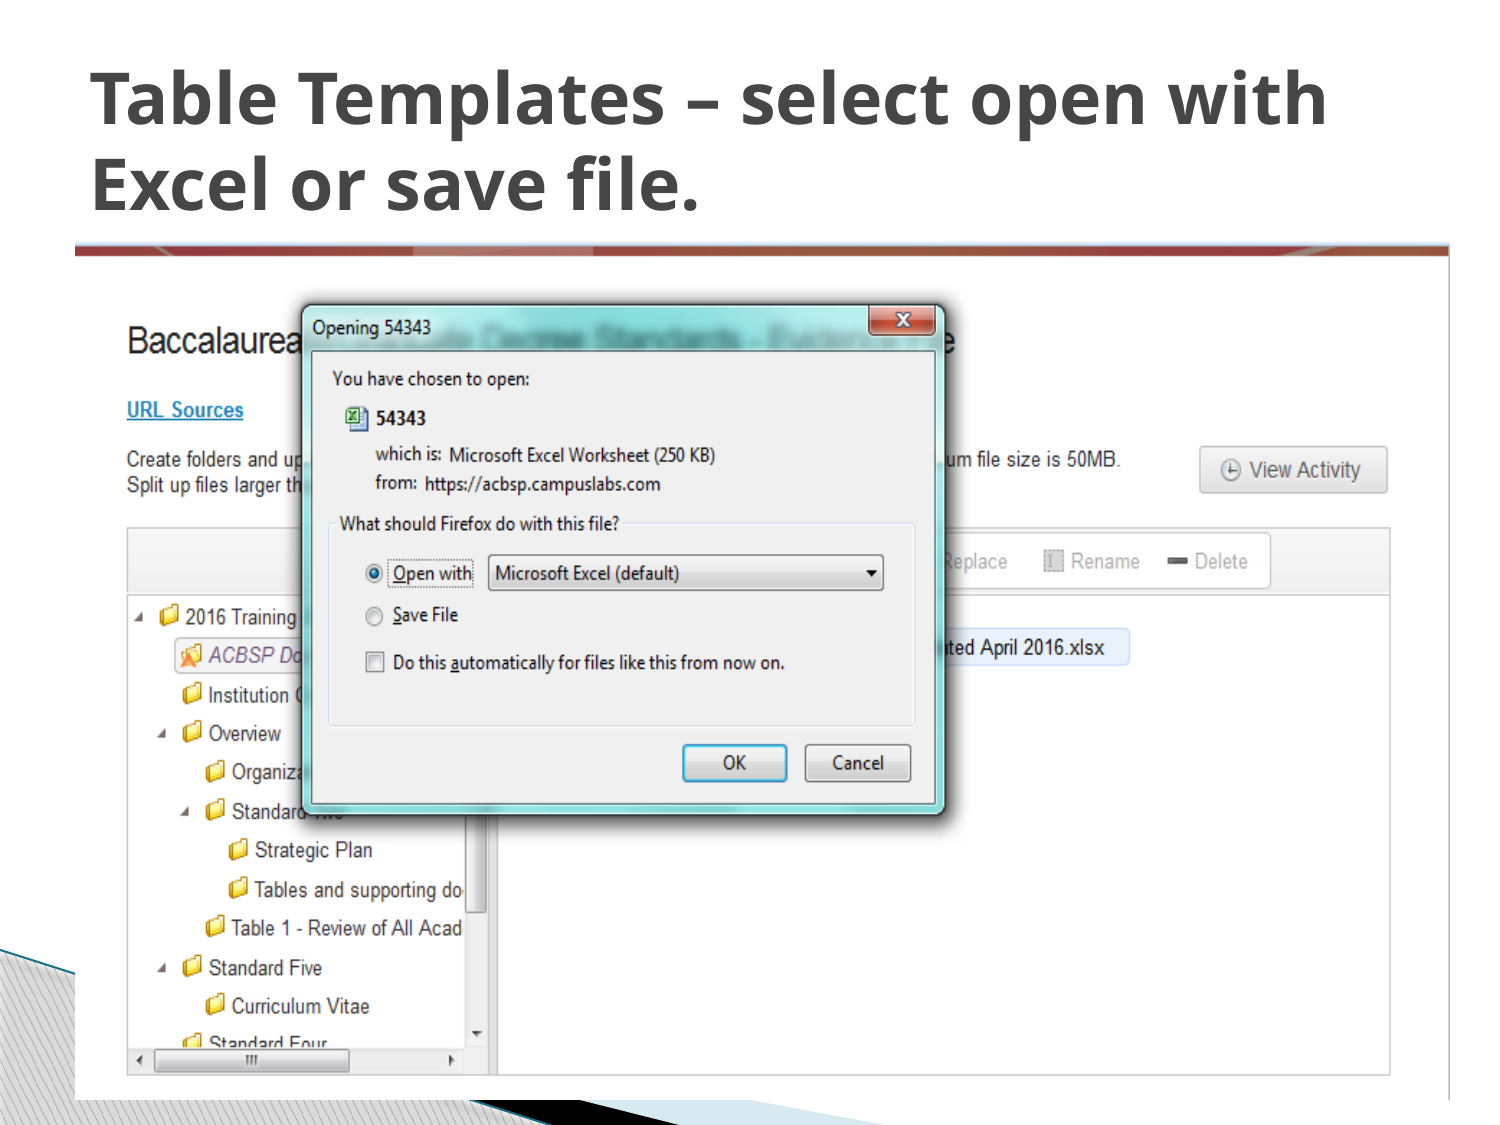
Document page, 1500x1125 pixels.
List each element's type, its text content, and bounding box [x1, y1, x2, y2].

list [74, 242, 1451, 1101]
title Table Templates – select open with Excel or save file. [75, 45, 1425, 233]
